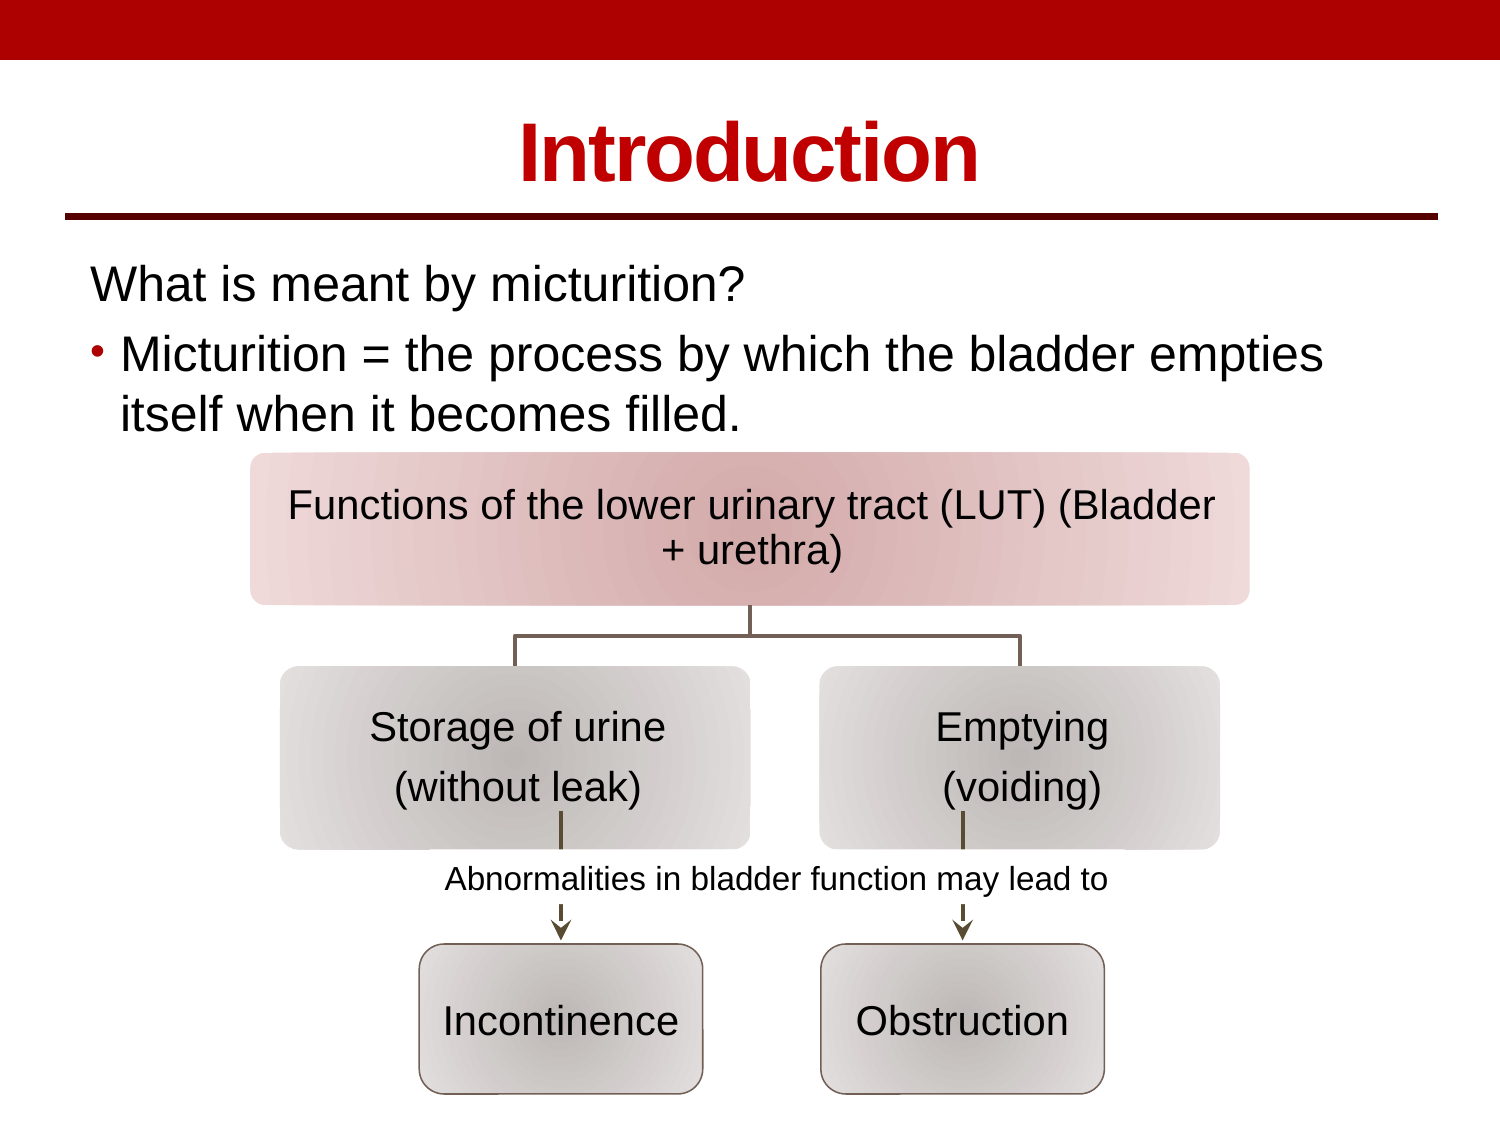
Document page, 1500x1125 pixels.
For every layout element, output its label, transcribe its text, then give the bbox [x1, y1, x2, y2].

title Introduction [75, 225, 1425, 229]
list What is meant by micturition? Micturition = the process by which the bladder empties itself when it becomes filled. [75, 243, 1425, 492]
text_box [249, 373, 1251, 929]
text_box Incontinence [418, 943, 704, 1095]
title Introduction [75, 66, 1425, 213]
text_box Obstruction [820, 943, 1106, 1095]
